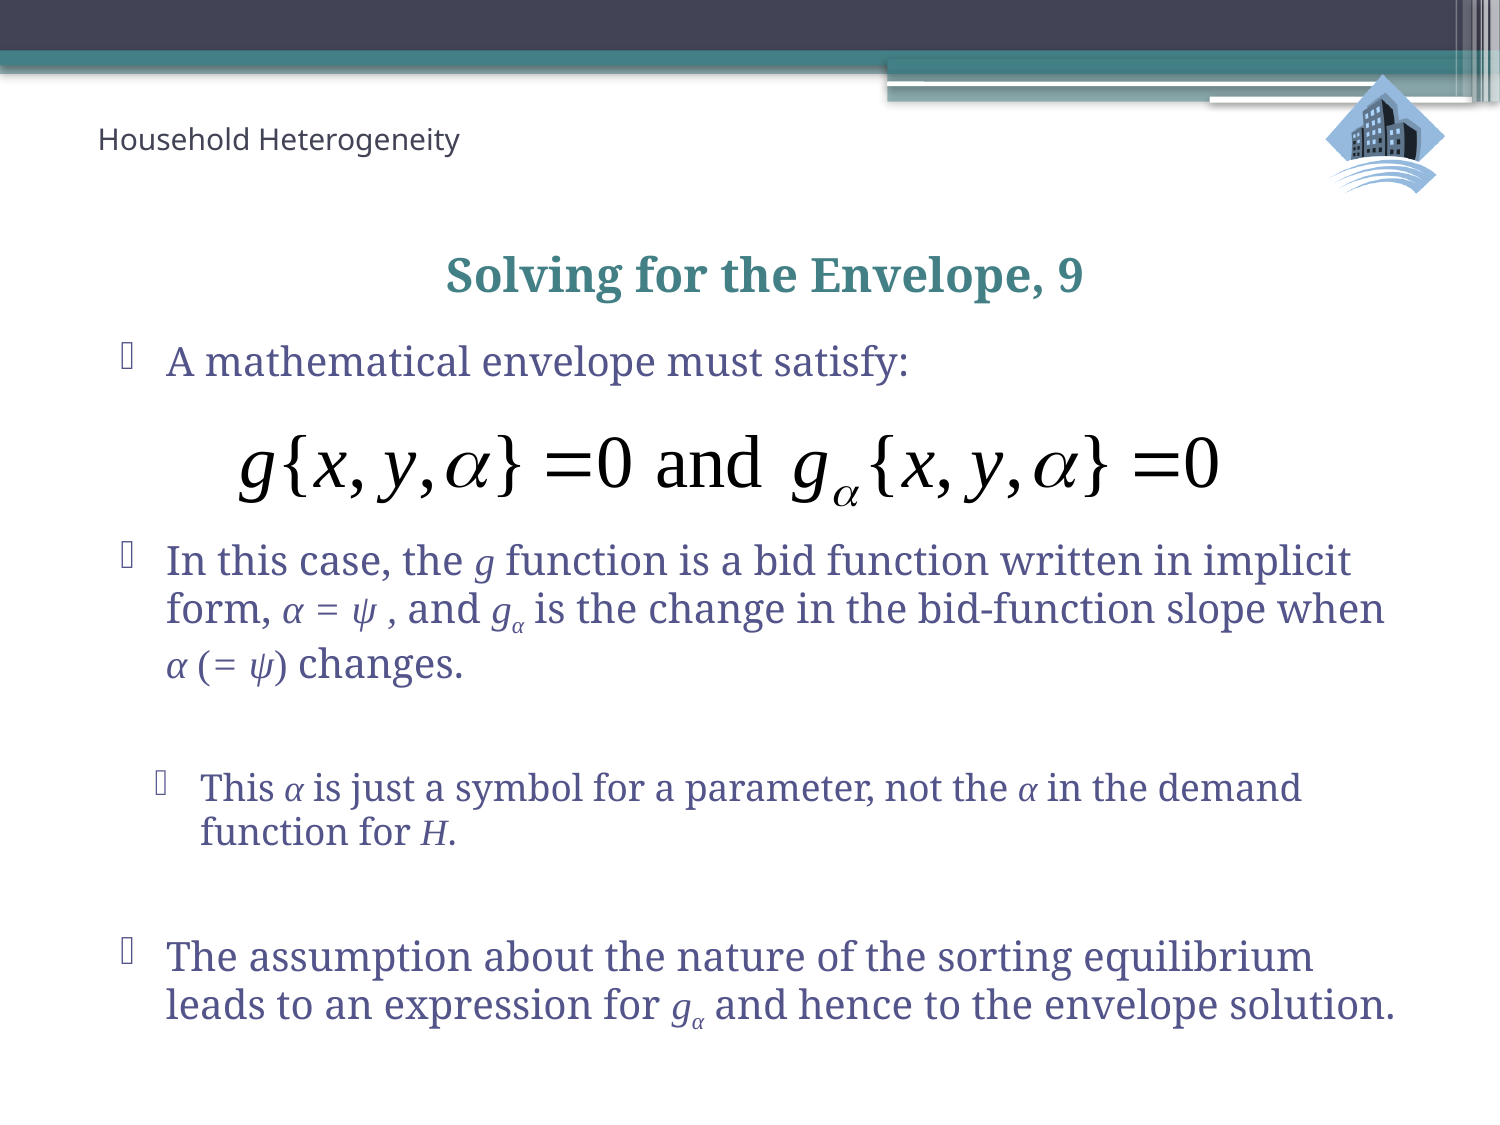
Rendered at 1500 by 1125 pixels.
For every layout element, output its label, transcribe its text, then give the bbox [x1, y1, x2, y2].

picture [1324, 74, 1445, 194]
title Household Heterogeneity [75, 112, 1319, 200]
list Solving for the Envelope, 9 A mathematical envelope must satisfy: In this case, the g function is a bid function written in implicit form, α = ψ , and gα is the change in the bid-function slope when α (= ψ) changes. This α is just a symbol for a parameter, not the α in the demand function for H. The assumption about the nature of the sorting equilibrium leads to an expression for gα and hence to the envelope solution. [75, 237, 1425, 1100]
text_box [224, 412, 1234, 526]
